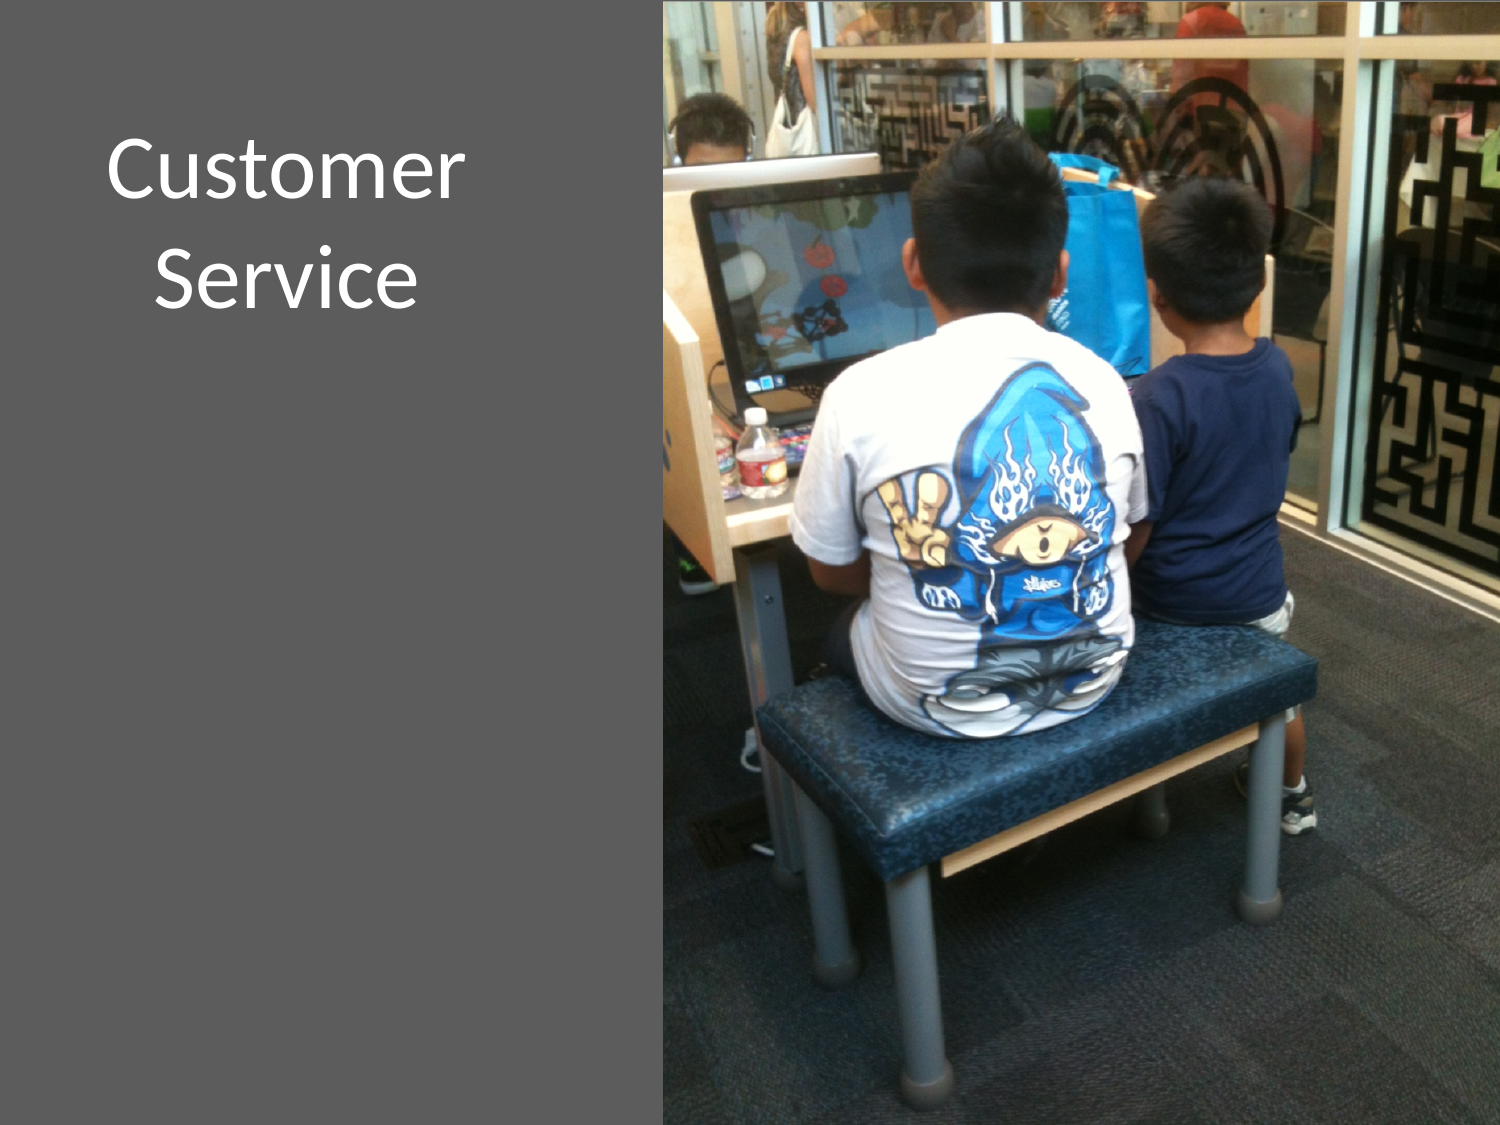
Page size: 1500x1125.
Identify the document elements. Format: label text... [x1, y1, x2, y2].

picture [521, 2, 1500, 1124]
text_box Customer Service [0, 99, 963, 288]
